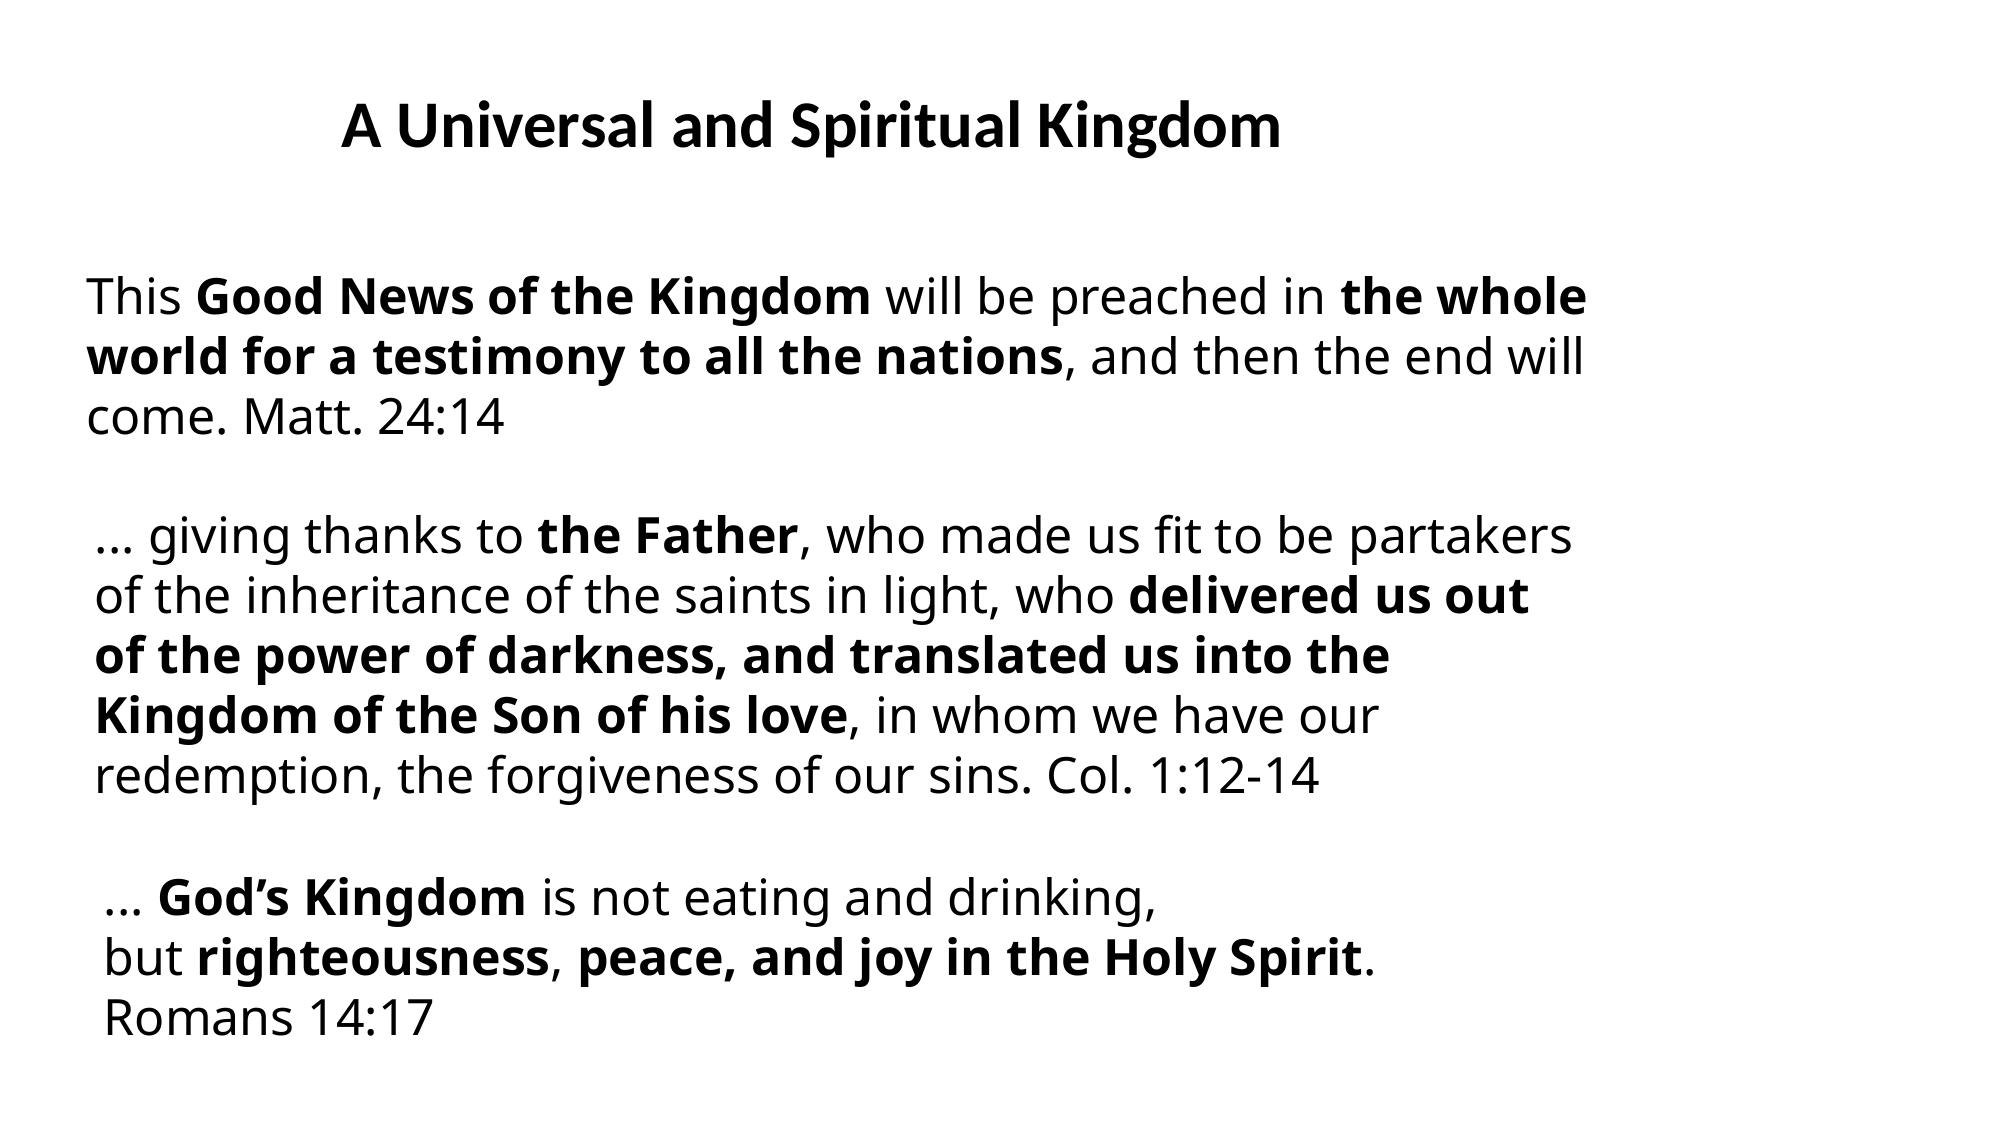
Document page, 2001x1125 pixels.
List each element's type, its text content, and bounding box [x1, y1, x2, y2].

text_box This Good News of the Kingdom will be preached in the whole world for a testimony to all the nations, and then the end will come. Matt. 24:14 [71, 257, 1622, 452]
text_box A Universal and Spiritual Kingdom [326, 72, 1300, 168]
text_box ... giving thanks to the Father, who made us fit to be partakers of the inheritance of the saints in light, who delivered us out of the power of darkness, and translated us into the Kingdom of the Son of his love, in whom we have our redemption, the forgiveness of our sins. Col. 1:12-14 [79, 496, 1591, 812]
text_box ... God’s Kingdom is not eating and drinking, but righteousness, peace, and joy in the Holy Spirit. Romans 14:17 [89, 857, 1591, 1053]
